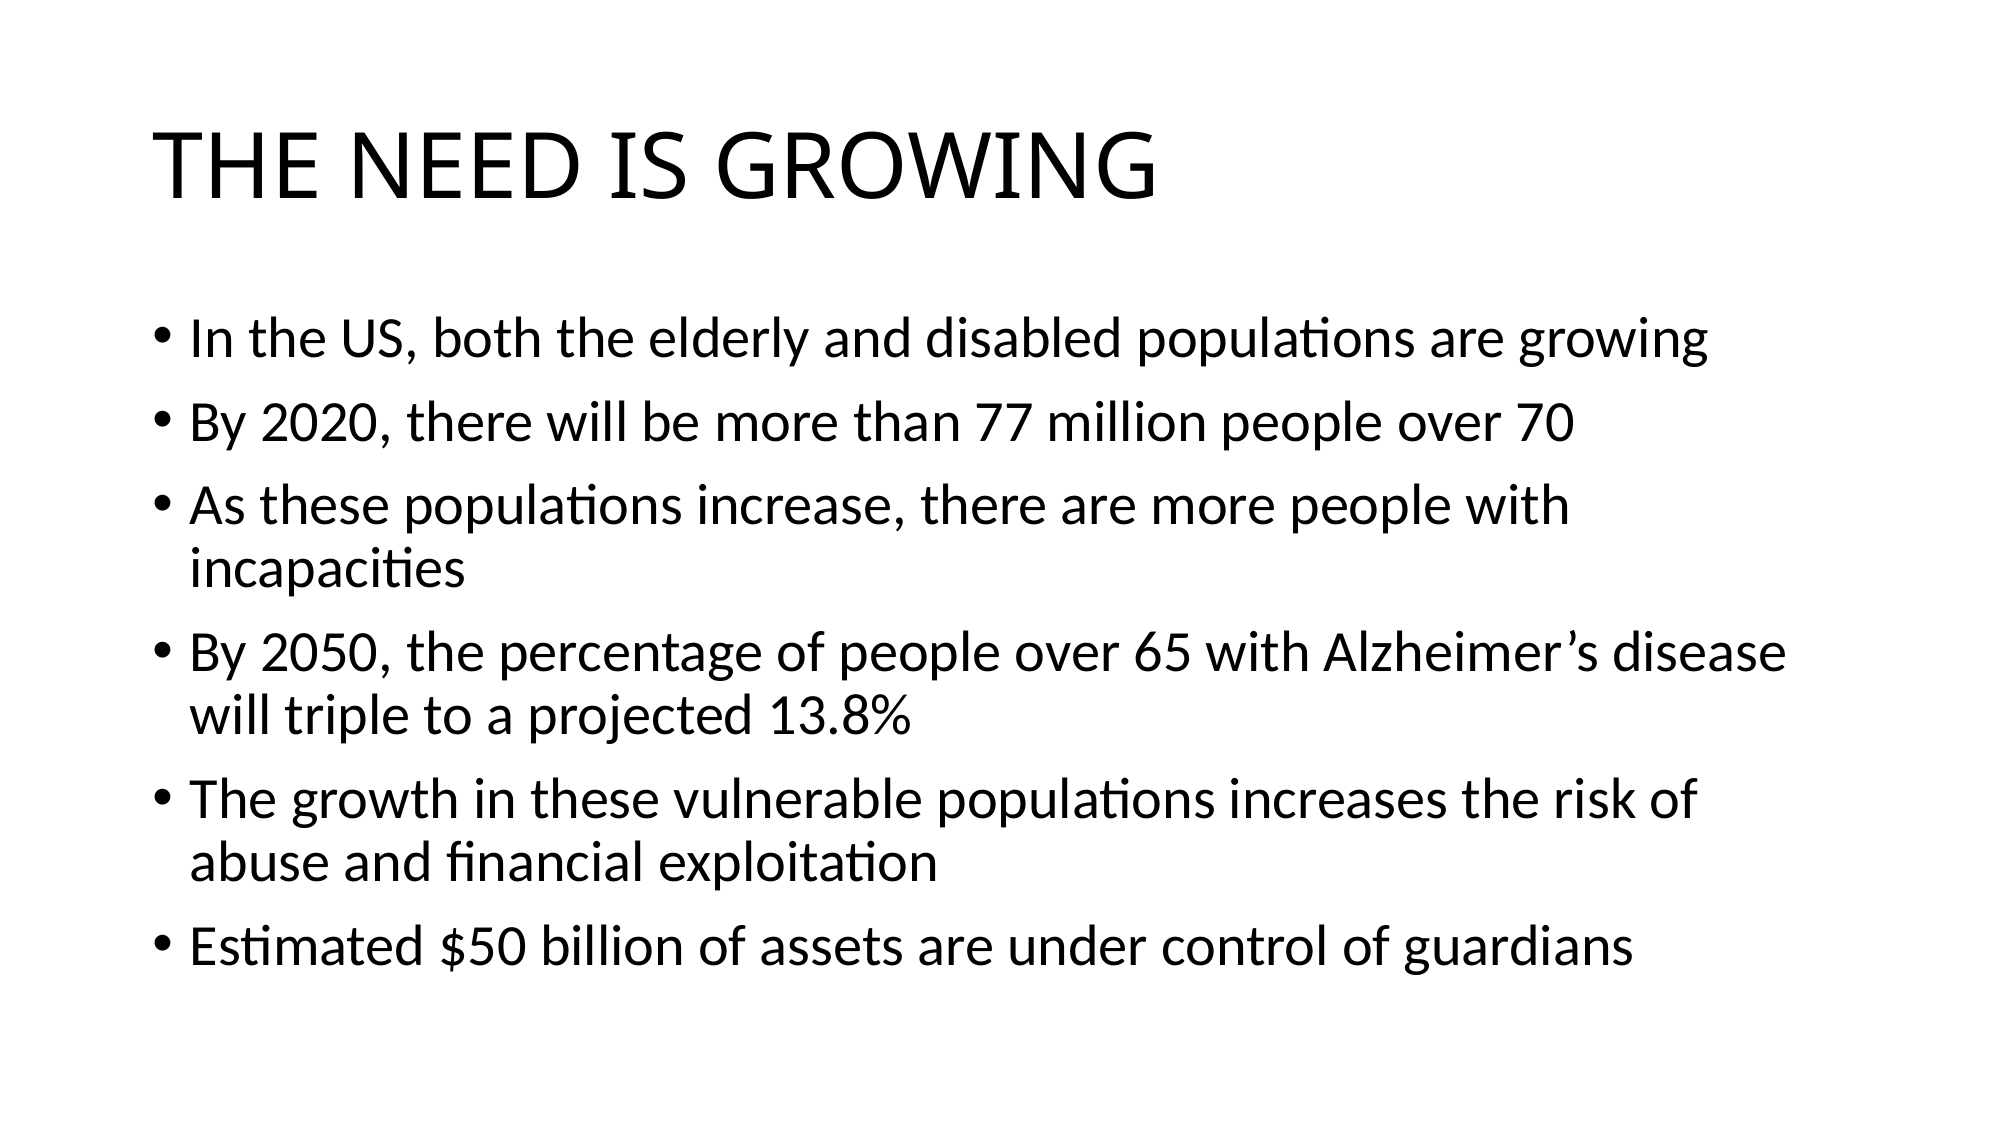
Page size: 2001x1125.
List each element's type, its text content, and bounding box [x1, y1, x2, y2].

title THE NEED IS GROWING [137, 59, 1863, 278]
list In the US, both the elderly and disabled populations are growing By 2020, there will be more than 77 million people over 70 As these populations increase, there are more people with incapacities By 2050, the percentage of people over 65 with Alzheimer’s disease will triple to a projected 13.8% The growth in these vulnerable populations increases the risk of abuse and financial exploitation Estimated $50 billion of assets are under control of guardians [137, 299, 1863, 1014]
